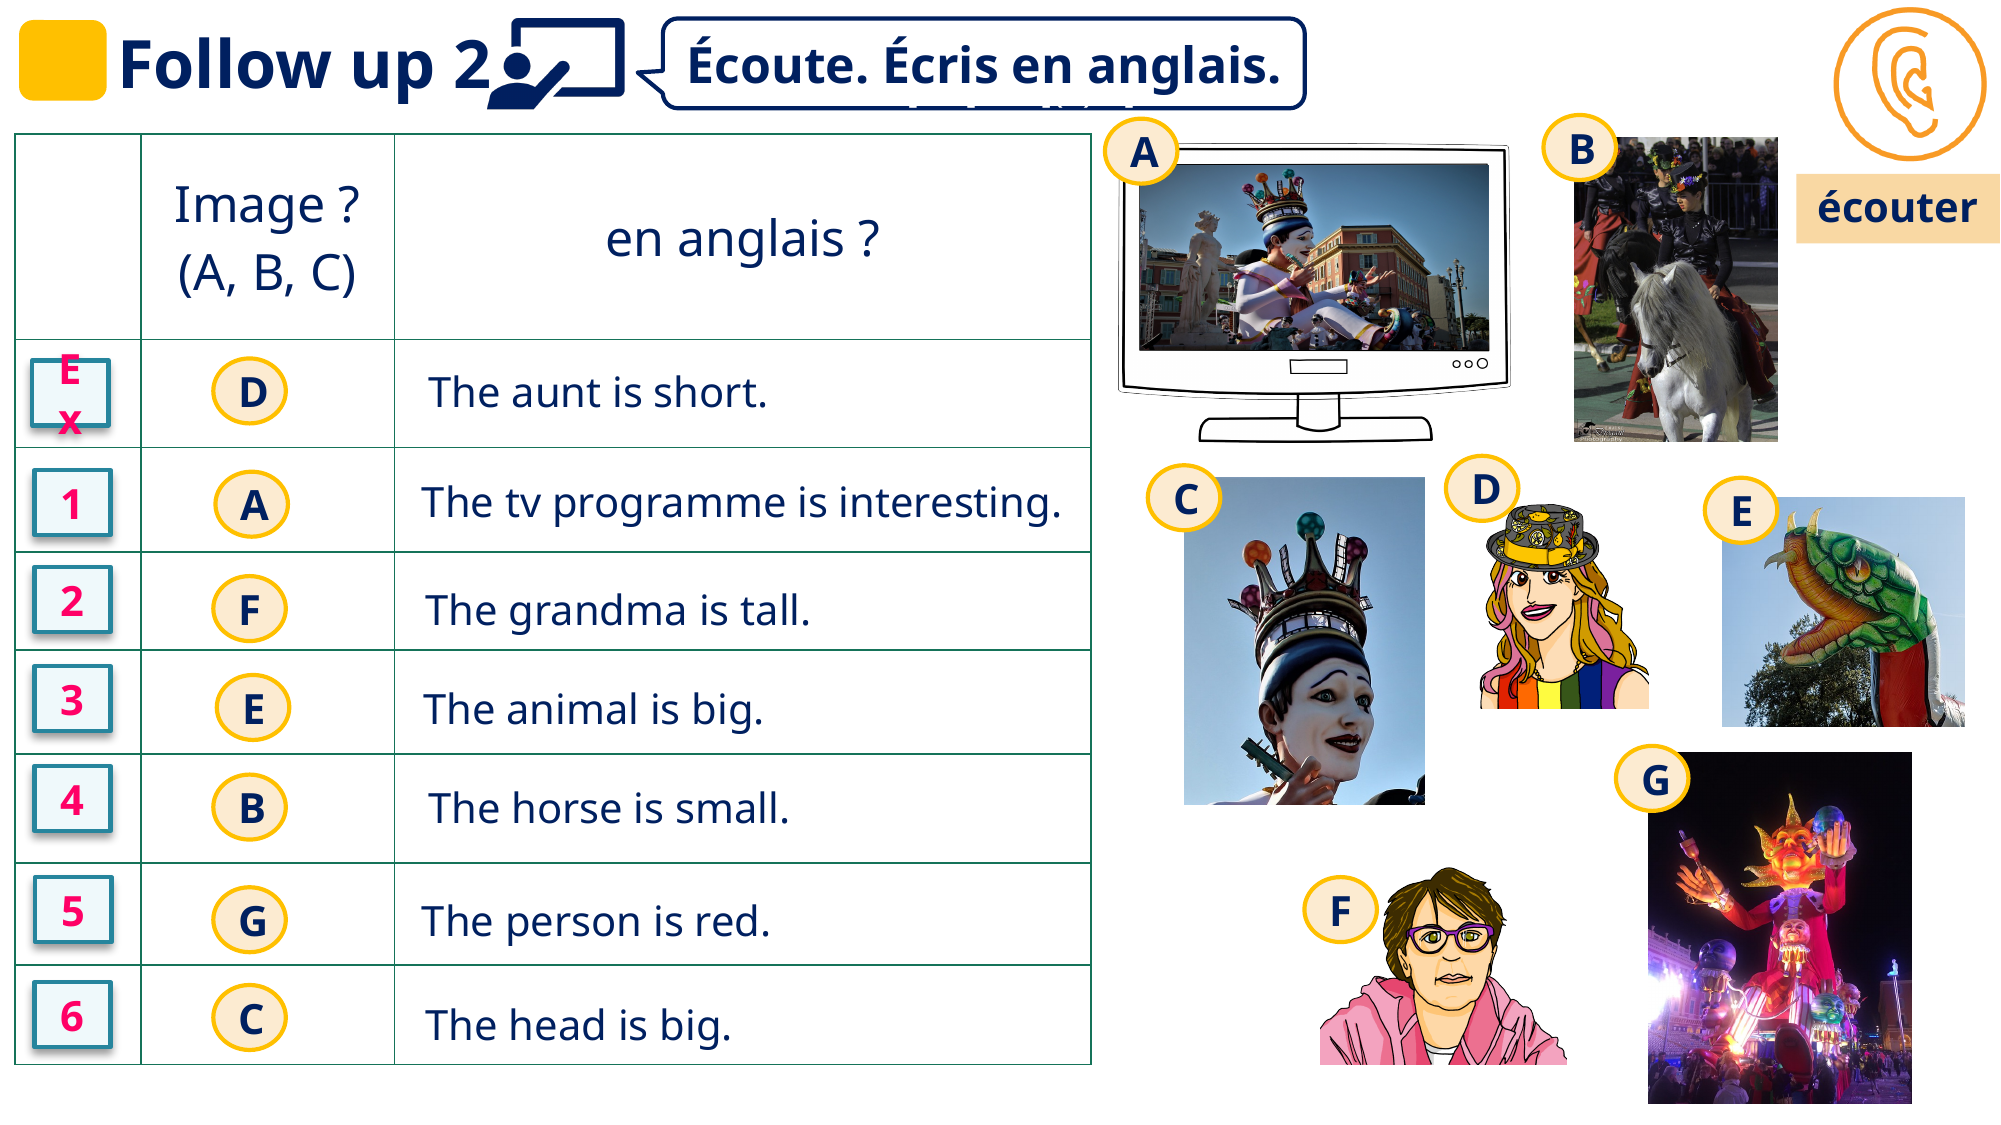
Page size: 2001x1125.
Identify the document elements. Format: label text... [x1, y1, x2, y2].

text_box C [211, 982, 288, 1053]
text_box Ex [30, 358, 111, 428]
text_box G [1613, 743, 1676, 812]
table_cell [142, 651, 394, 753]
table_cell [395, 553, 1090, 649]
text_box B [211, 772, 288, 842]
table_cell [16, 864, 140, 964]
text_box A [213, 469, 291, 539]
text_box D [211, 356, 288, 426]
text_box 2 [32, 565, 113, 634]
text_box The aunt is short. [413, 358, 1055, 424]
text_box Écoute. Écris en anglais. [671, 25, 1325, 101]
text_box écouter [1796, 173, 2000, 244]
title Follow up 2 [102, 23, 474, 110]
text_box E [214, 672, 292, 743]
picture [1320, 866, 1567, 1066]
picture [1573, 137, 1778, 443]
table_cell [142, 755, 394, 862]
text_box B [1541, 112, 1616, 181]
table_cell [16, 651, 140, 753]
table_cell [16, 448, 140, 551]
text_box 5 [33, 875, 114, 944]
text_box F [211, 573, 288, 644]
picture [1445, 503, 1649, 710]
text_box C [1145, 463, 1214, 532]
text_box The animal is big. [408, 675, 1100, 741]
text_box D [1443, 453, 1521, 502]
table_cell [142, 340, 394, 447]
table_cell [16, 340, 140, 447]
table_cell [142, 553, 394, 649]
text_box 4 [32, 764, 113, 833]
table_cell [395, 651, 1090, 753]
text_box 6 [32, 980, 113, 1049]
picture [1819, 0, 2000, 181]
text_box The tv programme is interesting. [407, 468, 1098, 534]
table_cell [16, 755, 140, 862]
table_header en anglais ? [395, 135, 1090, 339]
picture [1647, 752, 1912, 1104]
table_cell [142, 966, 394, 1064]
table_cell [395, 448, 1090, 551]
text_box 1 [32, 468, 113, 537]
table_cell [142, 864, 394, 964]
picture [1183, 477, 1426, 805]
table_cell [395, 340, 1090, 447]
table_cell [395, 966, 1090, 1064]
table_cell [395, 755, 1090, 862]
table_header [16, 135, 140, 339]
text_box The grandma is tall. [410, 576, 1102, 641]
text_box A [1102, 116, 1179, 174]
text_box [1117, 143, 1511, 443]
table_cell [395, 864, 1090, 964]
table_cell [16, 966, 140, 1064]
table_cell [16, 553, 140, 649]
text_box The person is red. [407, 886, 1098, 952]
picture [1722, 497, 1966, 728]
text_box . Écoute les noms des animaux. C’est [ien] ou [(a)in]? [636, 16, 1305, 111]
table_header Image ? (A, B, C) [142, 135, 394, 339]
text_box 3 [32, 664, 113, 733]
text_box G [211, 885, 288, 955]
picture [480, 0, 631, 139]
table_cell [142, 448, 394, 551]
text_box The head is big. [411, 990, 1102, 1056]
text_box F [1302, 883, 1315, 936]
text_box The horse is small. [413, 774, 1105, 840]
text_box E [1702, 475, 1776, 538]
text_box [20, 21, 106, 100]
